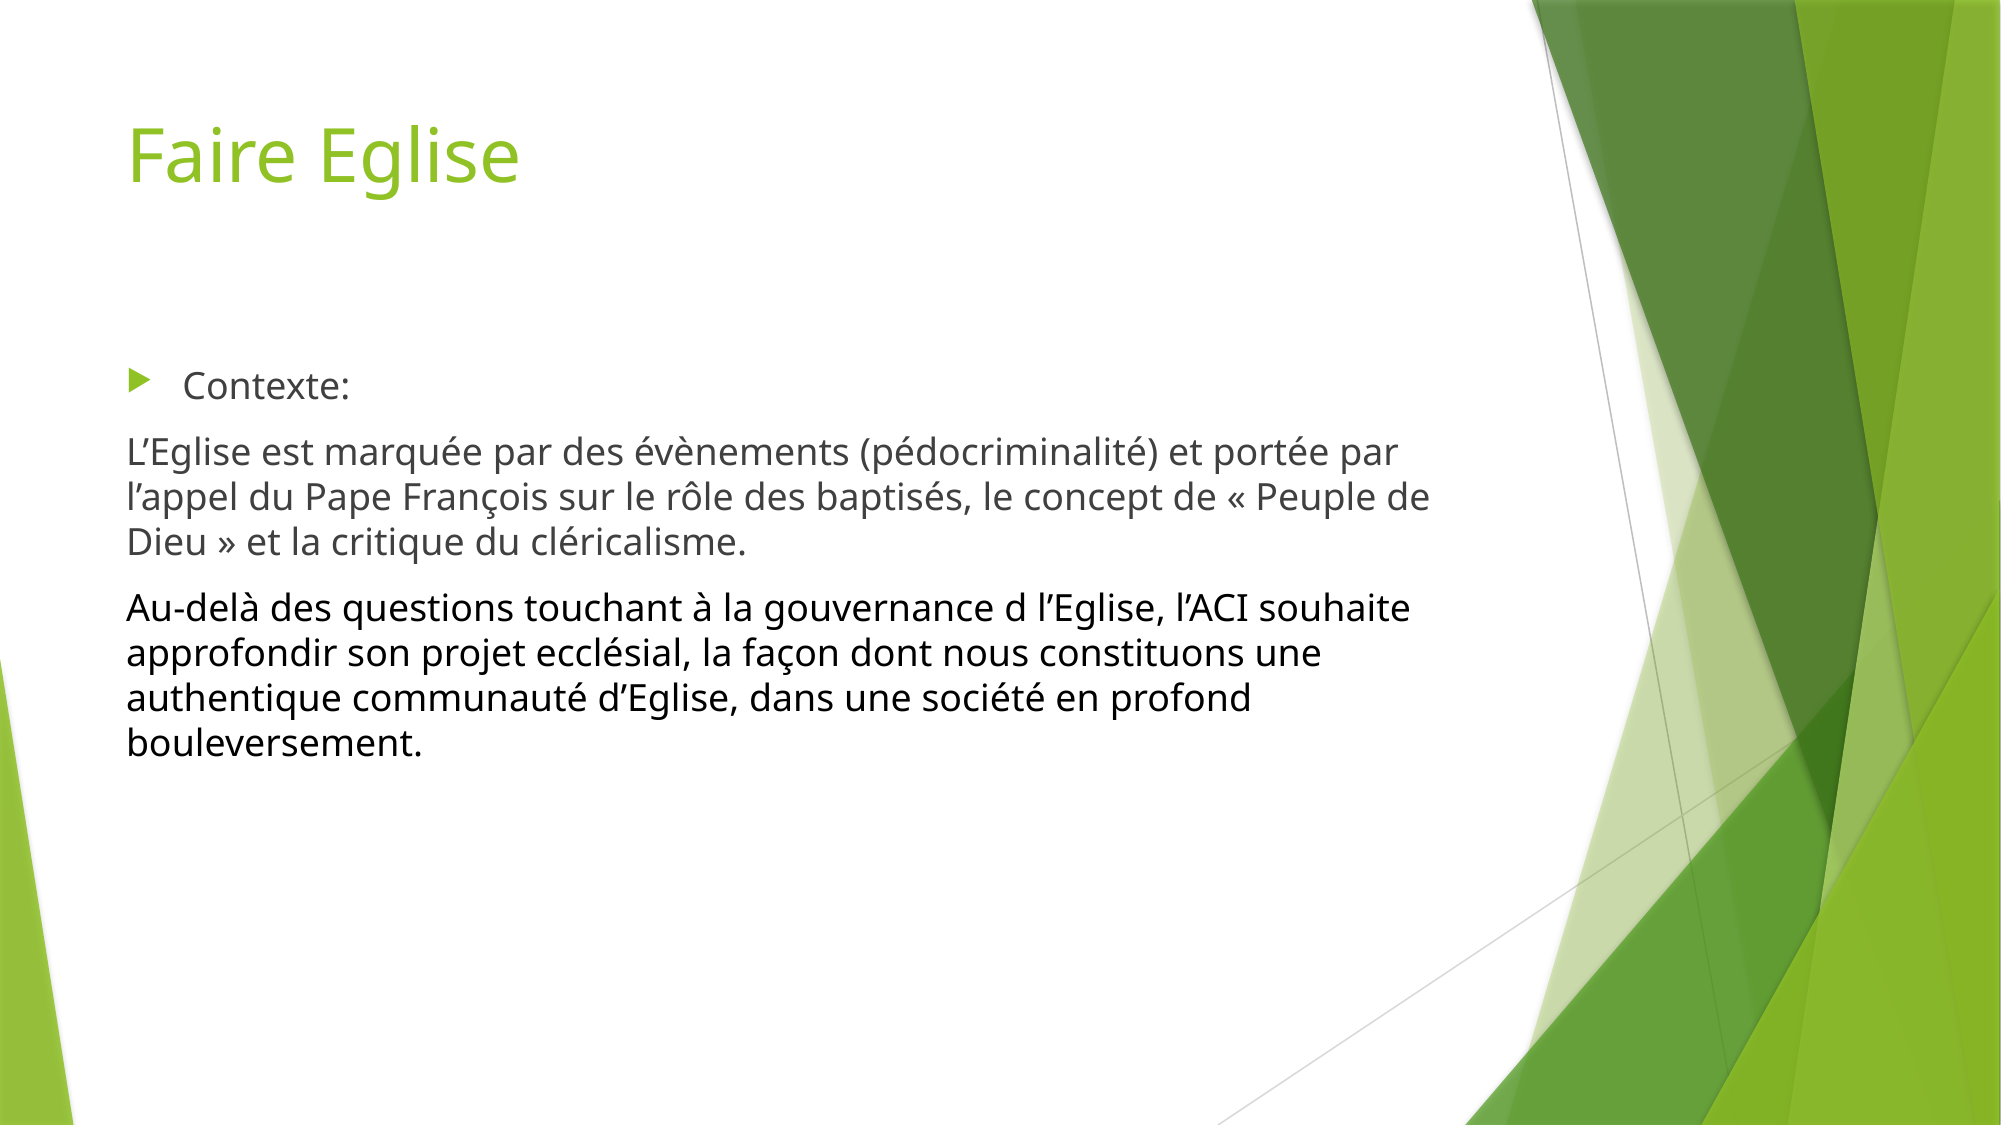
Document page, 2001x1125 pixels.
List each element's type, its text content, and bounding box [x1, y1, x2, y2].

title Faire Eglise [111, 99, 1522, 317]
list Contexte: L’Eglise est marquée par des évènements (pédocriminalité) et portée par l’appel du Pape François sur le rôle des baptisés, le concept de « Peuple de Dieu » et la critique du cléricalisme. Au-delà des questions touchant à la gouvernance d l’Eglise, l’ACI souhaite approfondir son projet ecclésial, la façon dont nous constituons une authentique communauté d’Eglise, dans une société en profond bouleversement. [111, 354, 1522, 992]
